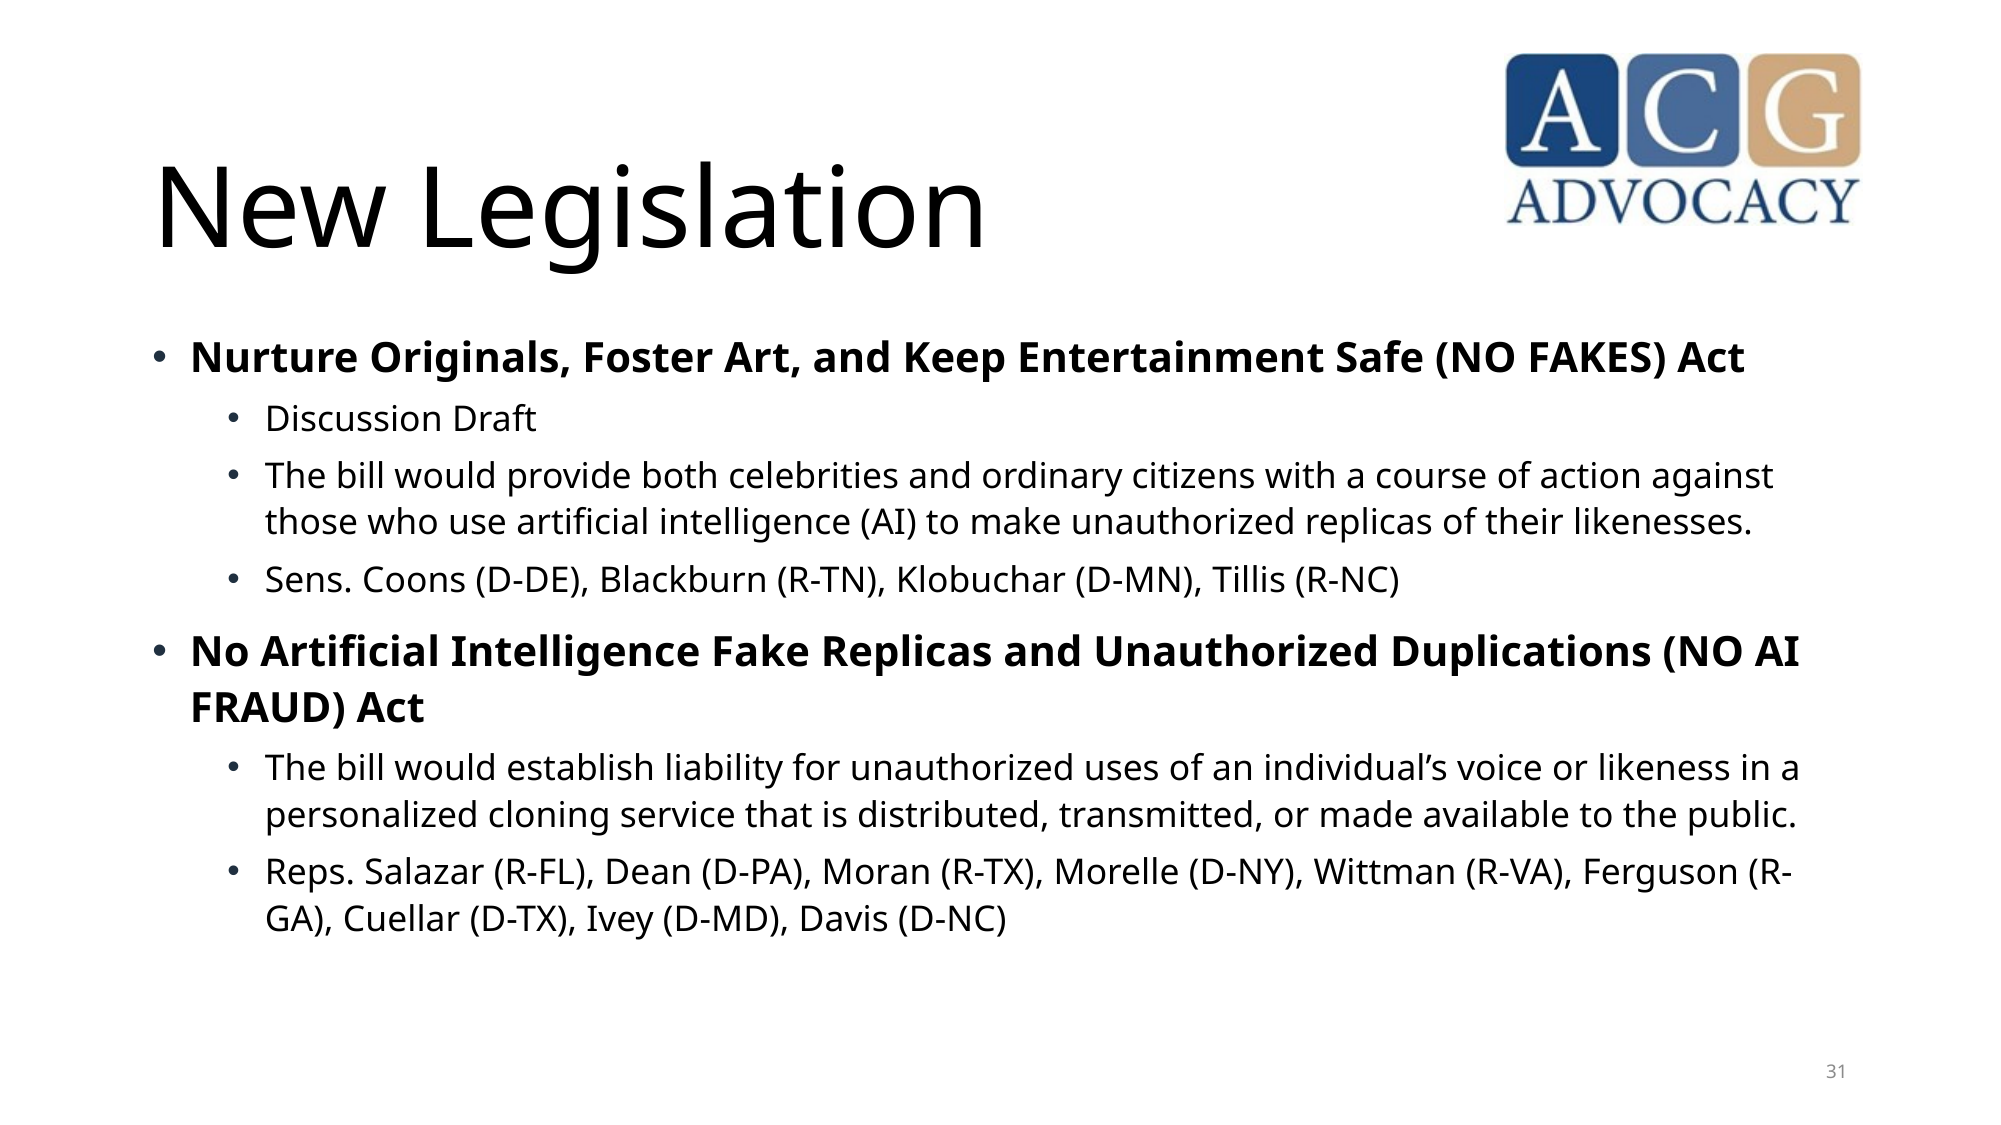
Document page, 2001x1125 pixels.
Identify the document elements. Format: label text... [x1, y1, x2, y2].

slide_number 31 [1412, 1042, 1863, 1103]
title New Legislation [137, 59, 1863, 278]
list Nurture Originals, Foster Art, and Keep Entertainment Safe (NO FAKES) Act Discussion Draft The bill would provide both celebrities and ordinary citizens with a course of action against those who use artificial intelligence (AI) to make unauthorized replicas of their likenesses. Sens. Coons (D-DE), Blackburn (R-TN), Klobuchar (D-MN), Tillis (R-NC) No Artificial Intelligence Fake Replicas and Unauthorized Duplications (NO AI FRAUD) Act The bill would establish liability for unauthorized uses of an individual’s voice or likeness in a personalized cloning service that is distributed, transmitted, or made available to the public. Reps. Salazar (R-FL), Dean (D-PA), Moran (R-TX), Morelle (D-NY), Wittman (R-VA), Ferguson (R-GA), Cuellar (D-TX), Ivey (D-MD), Davis (D-NC) [137, 318, 1863, 1014]
picture [1504, 53, 1863, 226]
